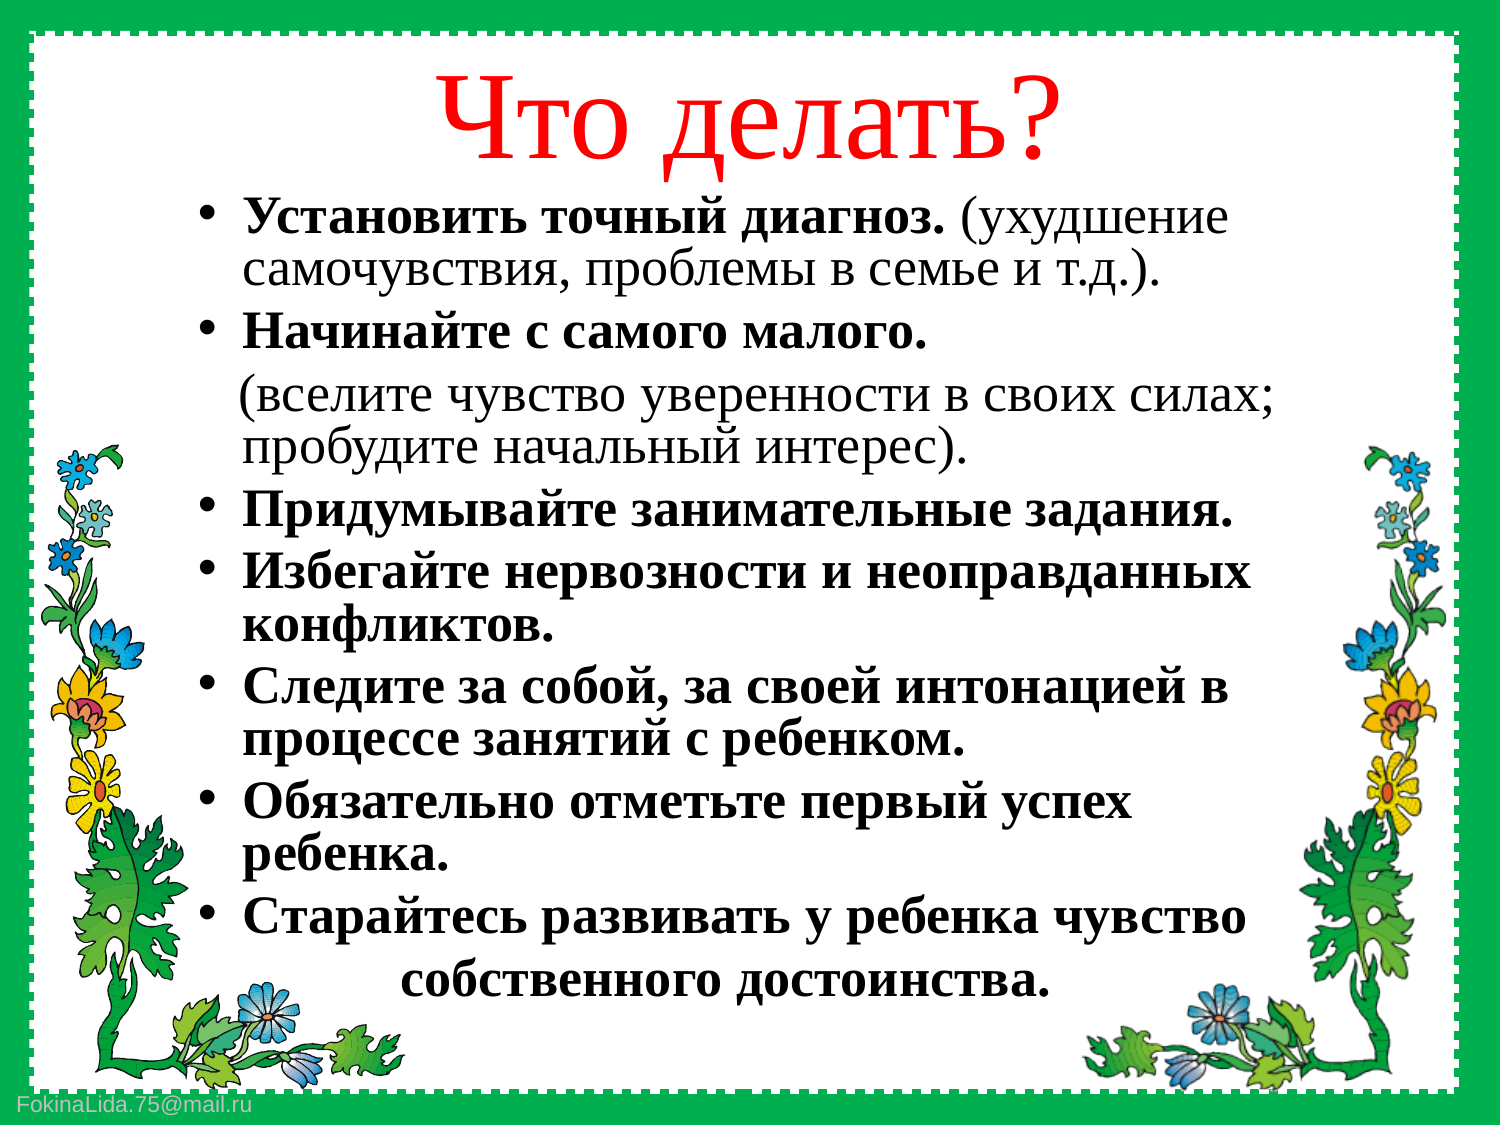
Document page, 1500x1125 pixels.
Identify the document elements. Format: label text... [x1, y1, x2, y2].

title Что делать? [75, 45, 1425, 173]
picture [1080, 444, 1448, 1093]
list Установить точный диагноз. (ухудшение самочувствия, проблемы в семье и т.д.). Начинайте с самого малого. (вселите чувство уверенности в своих силах; пробудите начальный интерес). Придумывайте занимательные задания. Избегайте нервозности и неоправданных конфликтов. Следите за собой, за своей интонацией в процессе занятий с ребенком. Обязательно отметьте первый успех ребенка. Старайтесь развивать у ребенка чувство собственного достоинства. [183, 184, 1341, 1071]
